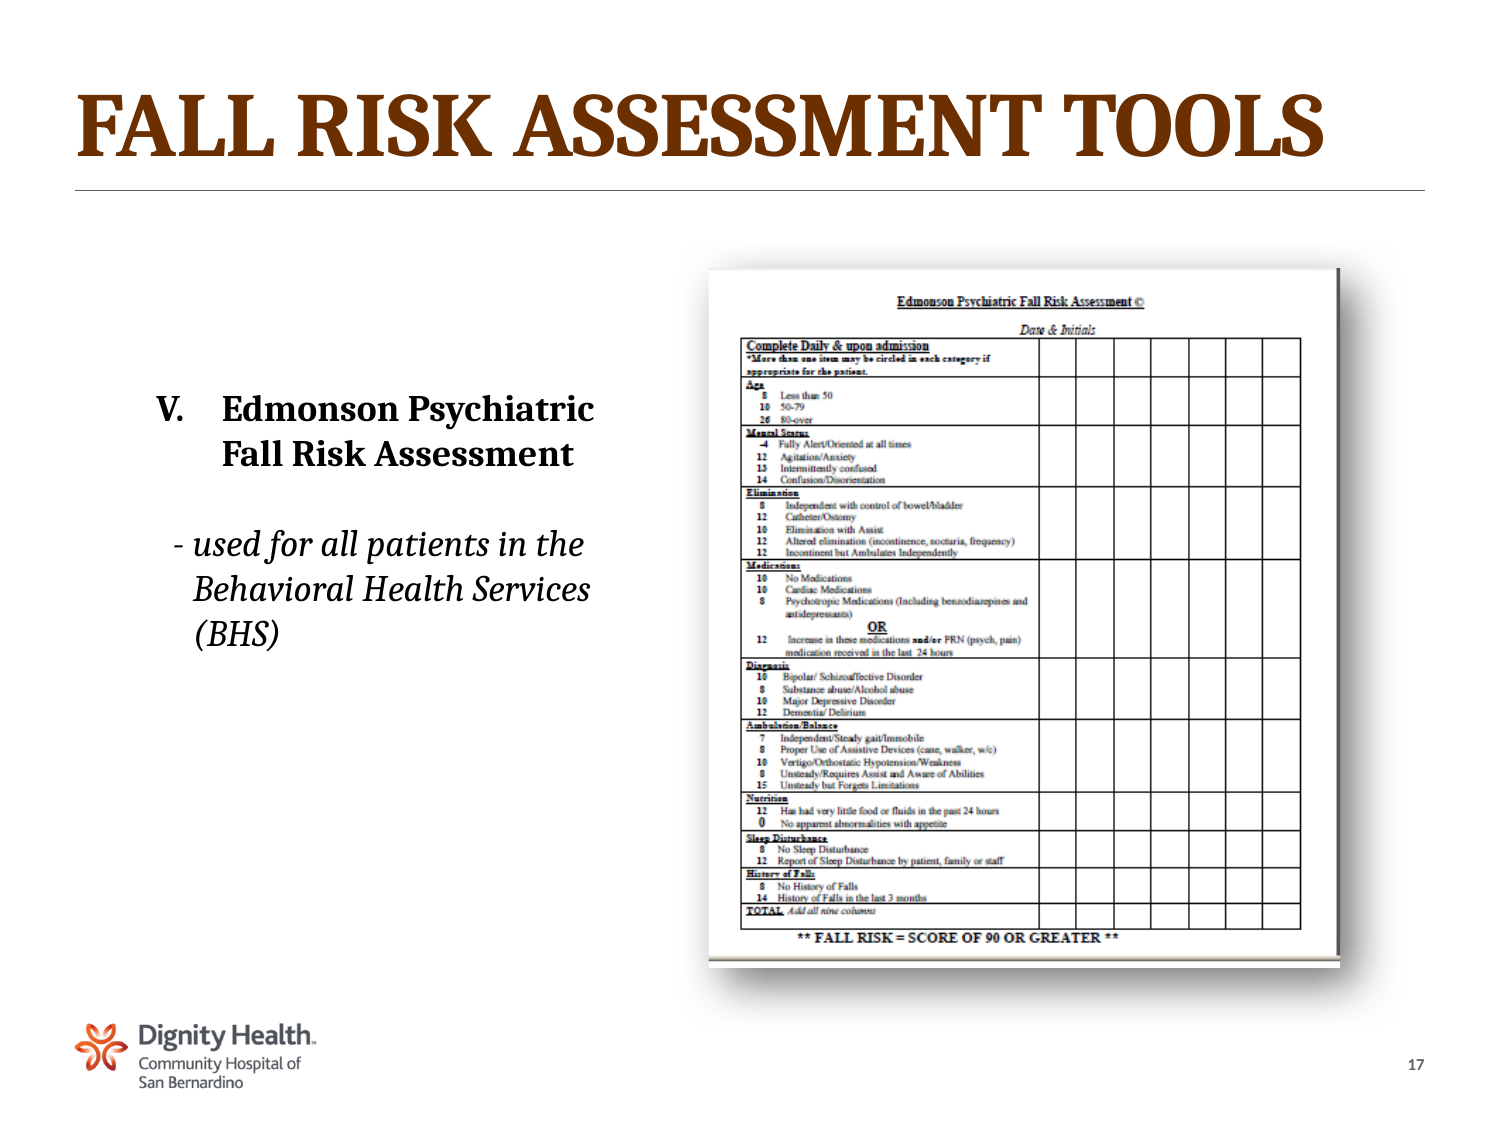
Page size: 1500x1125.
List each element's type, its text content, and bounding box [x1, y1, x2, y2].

picture [0, 1018, 509, 1125]
picture [708, 268, 1341, 968]
text_box Edmonson Psychiatric Fall Risk Assessment - used for all patients in the Behavioral Health Services (BHS) [141, 376, 655, 662]
slide_number 17 [1369, 1036, 1425, 1091]
title Fall Risk Assessment Tools [75, 44, 1425, 175]
